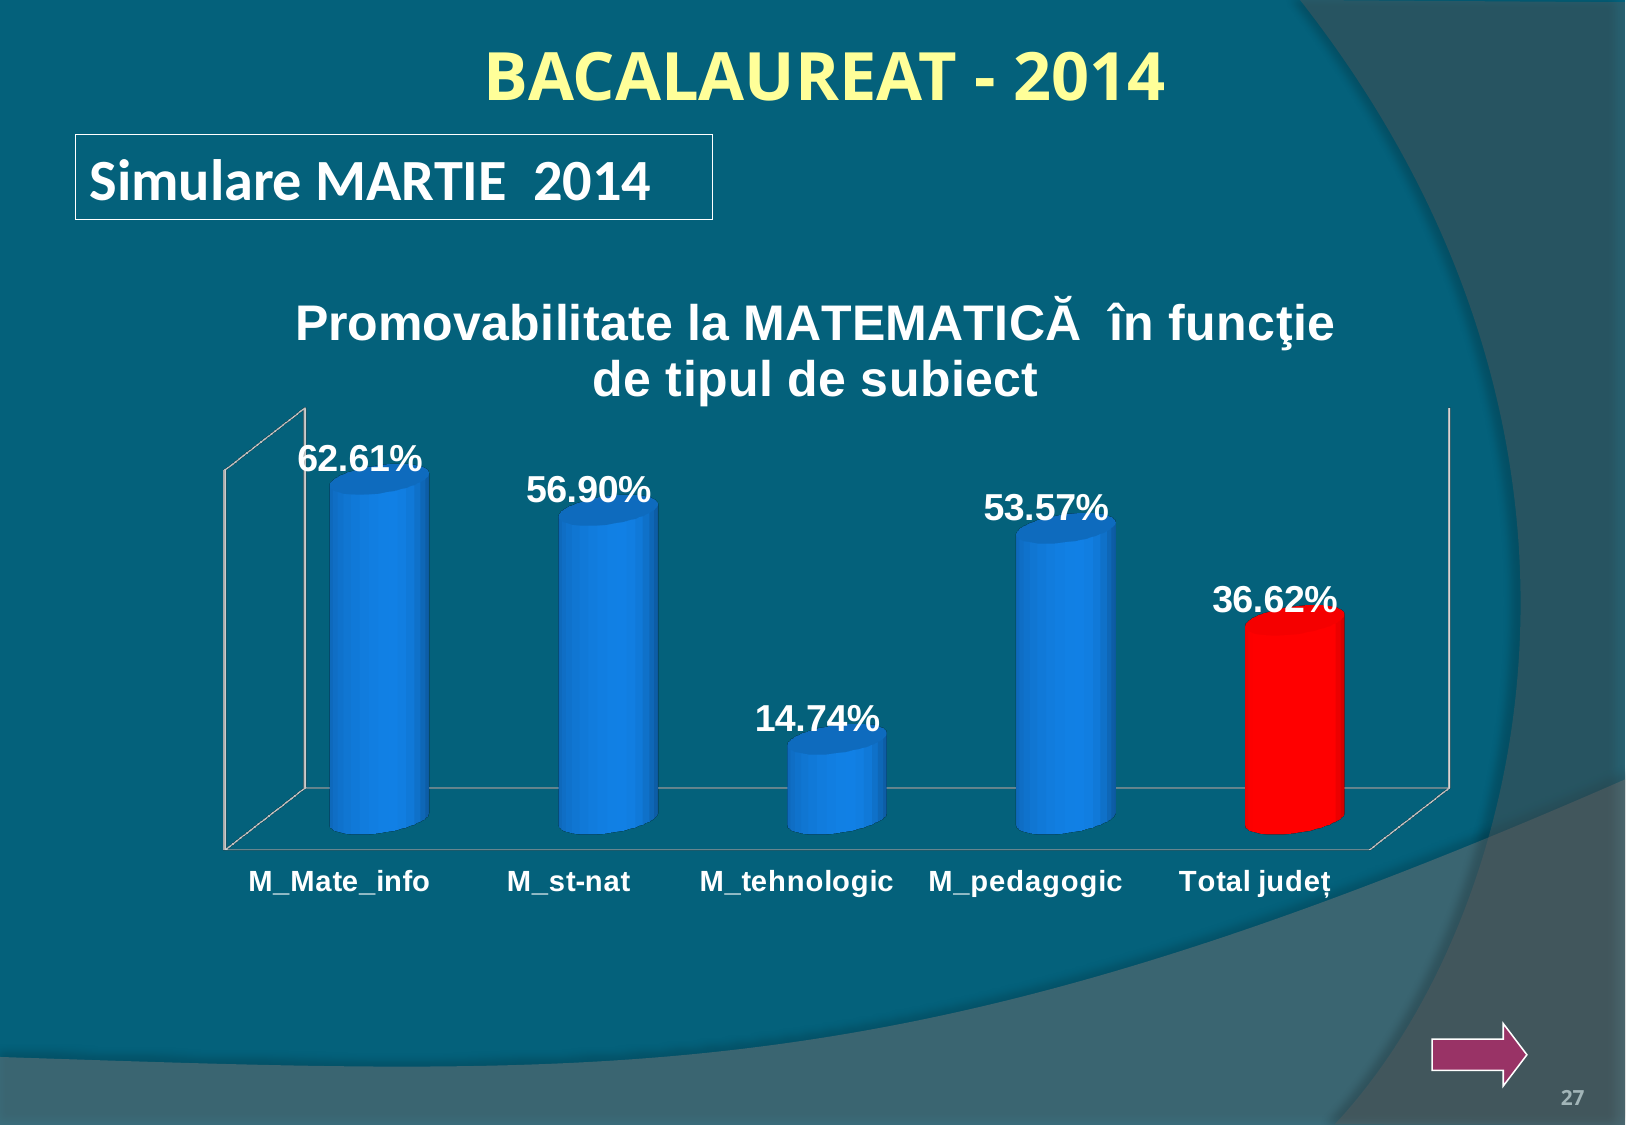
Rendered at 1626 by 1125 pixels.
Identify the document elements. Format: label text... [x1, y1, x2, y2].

text_box BACALAUREAT - 2014 [468, 26, 1182, 122]
text_box 27 [1448, 1053, 1585, 1114]
chart [115, 274, 1496, 1001]
text_box [1432, 1023, 1527, 1087]
text_box Simulare MARTIE 2014 [75, 134, 713, 220]
